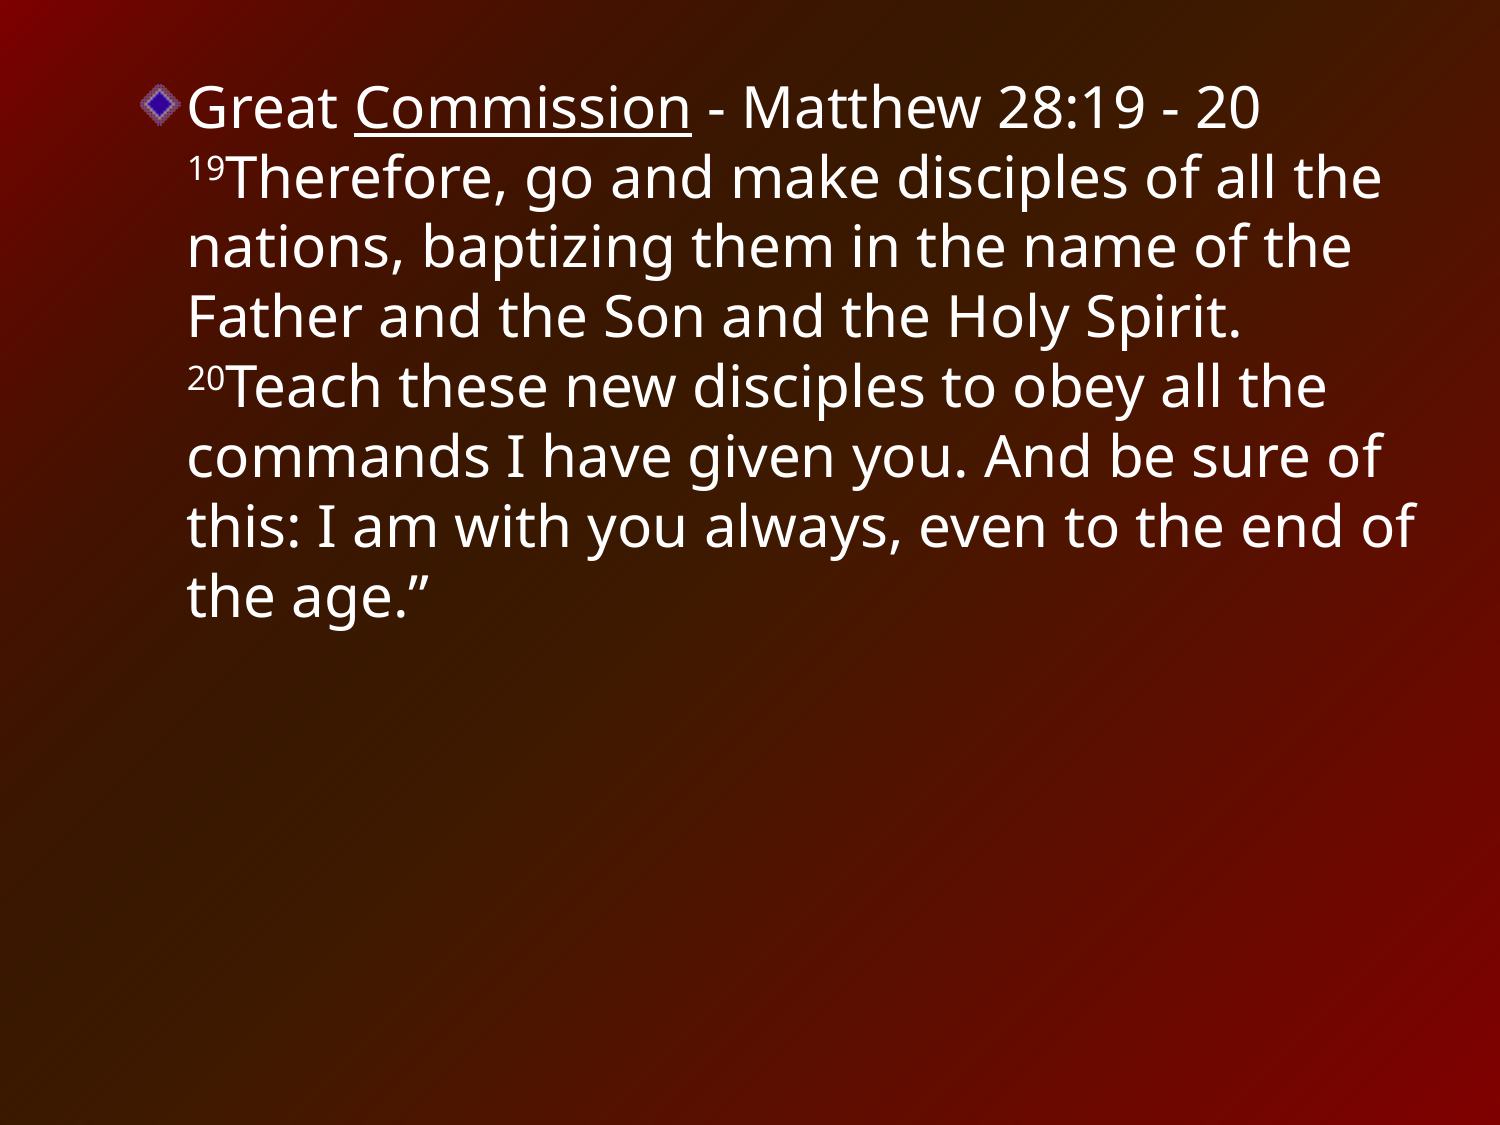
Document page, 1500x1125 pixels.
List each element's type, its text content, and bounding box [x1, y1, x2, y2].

list Great Commission - Matthew 28:19 - 20 19Therefore, go and make disciples of all the nations, baptizing them in the name of the Father and the Son and the Holy Spirit. 20Teach these new disciples to obey all the commands I have given you. And be sure of this: I am with you always, even to the end of the age.” [50, 62, 1450, 1075]
picture [140, 84, 181, 126]
